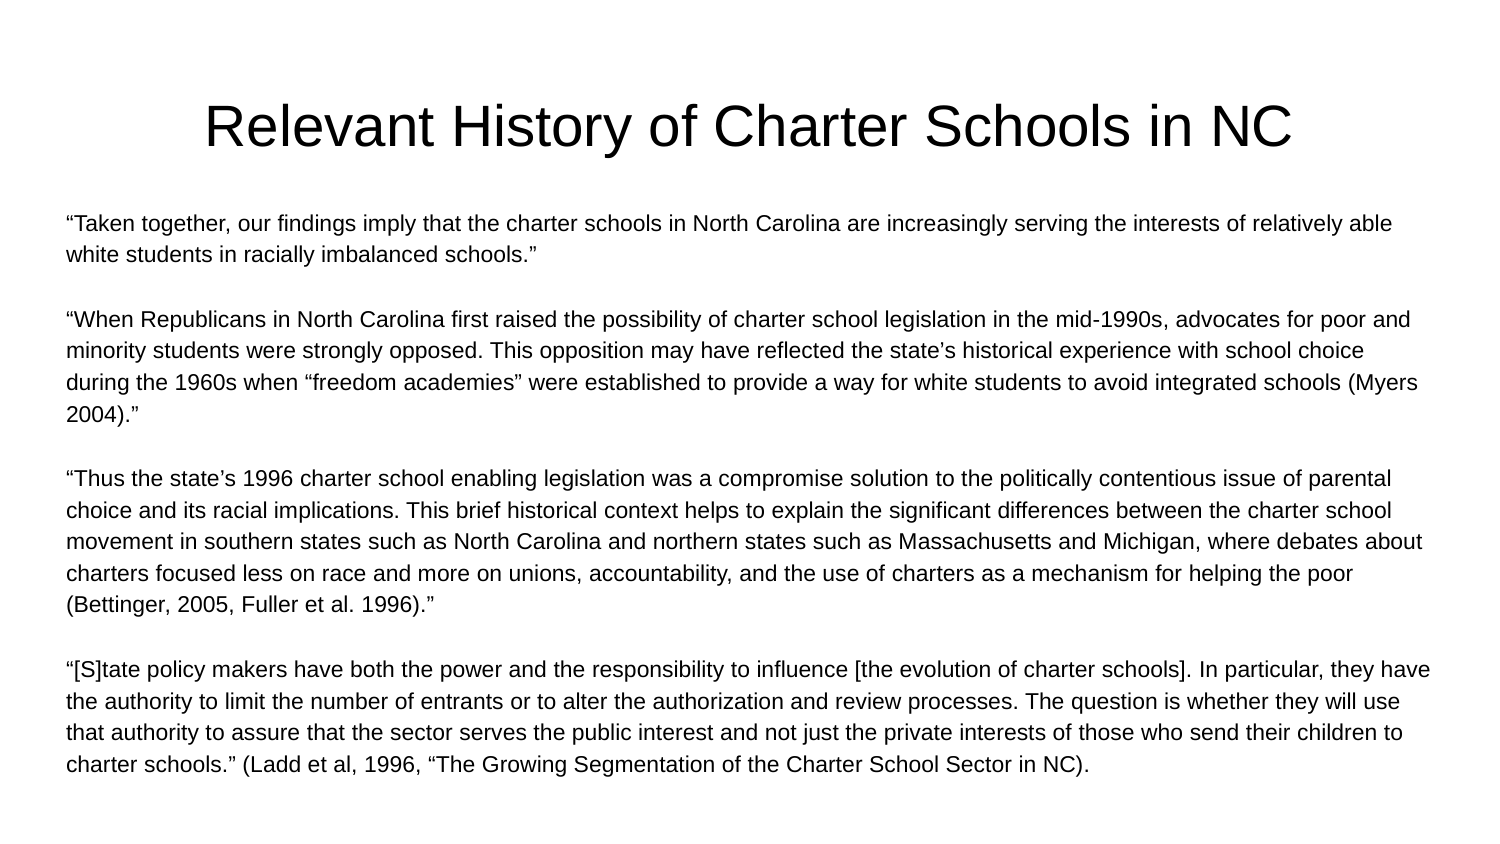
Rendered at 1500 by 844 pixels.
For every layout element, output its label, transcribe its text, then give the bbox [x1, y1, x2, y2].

list “Taken together, our findings imply that the charter schools in North Carolina are increasingly serving the interests of relatively able white students in racially imbalanced schools.” “When Republicans in North Carolina first raised the possibility of charter school legislation in the mid-1990s, advocates for poor and minority students were strongly opposed. This opposition may have reflected the state’s historical experience with school choice during the 1960s when “freedom academies” were established to provide a way for white students to avoid integrated schools (Myers 2004).” “Thus the state’s 1996 charter school enabling legislation was a compromise solution to the politically contentious issue of parental choice and its racial implications. This brief historical context helps to explain the significant differences between the charter school movement in southern states such as North Carolina and northern states such as Massachusetts and Michigan, where debates about charters focused less on race and more on unions, accountability, and the use of charters as a mechanism for helping the poor (Bettinger, 2005, Fuller et al. 1996).” “[S]tate policy makers have both the power and the responsibility to influence [the evolution of charter schools]. In particular, they have the authority to limit the number of entrants or to alter the authorization and review processes. The question is whether they will use that authority to assure that the sector serves the public interest and not just the private interests of those who send their children to charter schools.” (Ladd et al, 1996, “The Growing Segmentation of the Charter School Sector in NC). [51, 189, 1449, 750]
title Relevant History of Charter Schools in NC [51, 72, 1449, 167]
